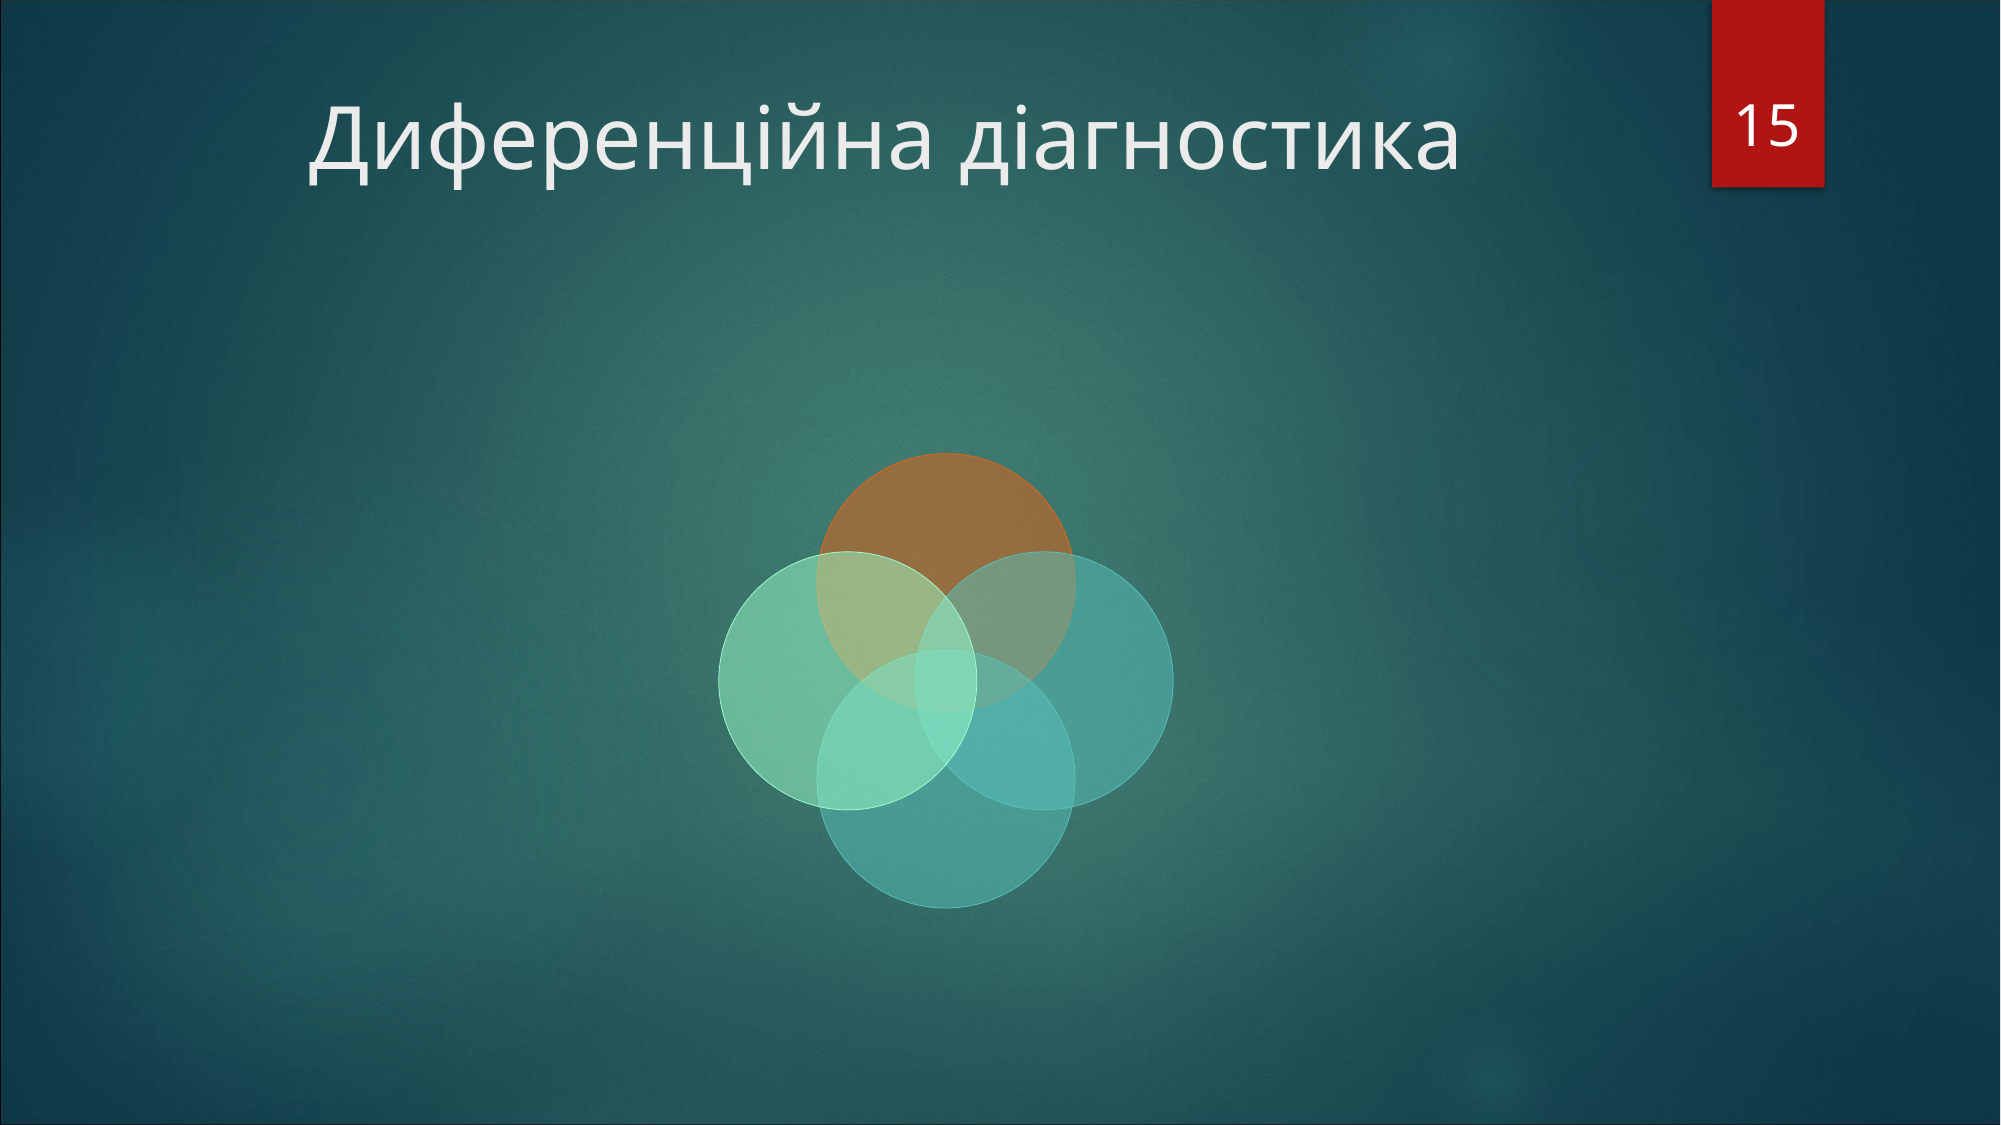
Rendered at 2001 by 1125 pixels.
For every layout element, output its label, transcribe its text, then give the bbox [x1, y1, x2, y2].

title Диференційна діагностика [294, 73, 1700, 305]
slide_number 15 [1698, 48, 1836, 175]
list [211, 336, 1680, 1026]
picture [0, 0, 2001, 1125]
